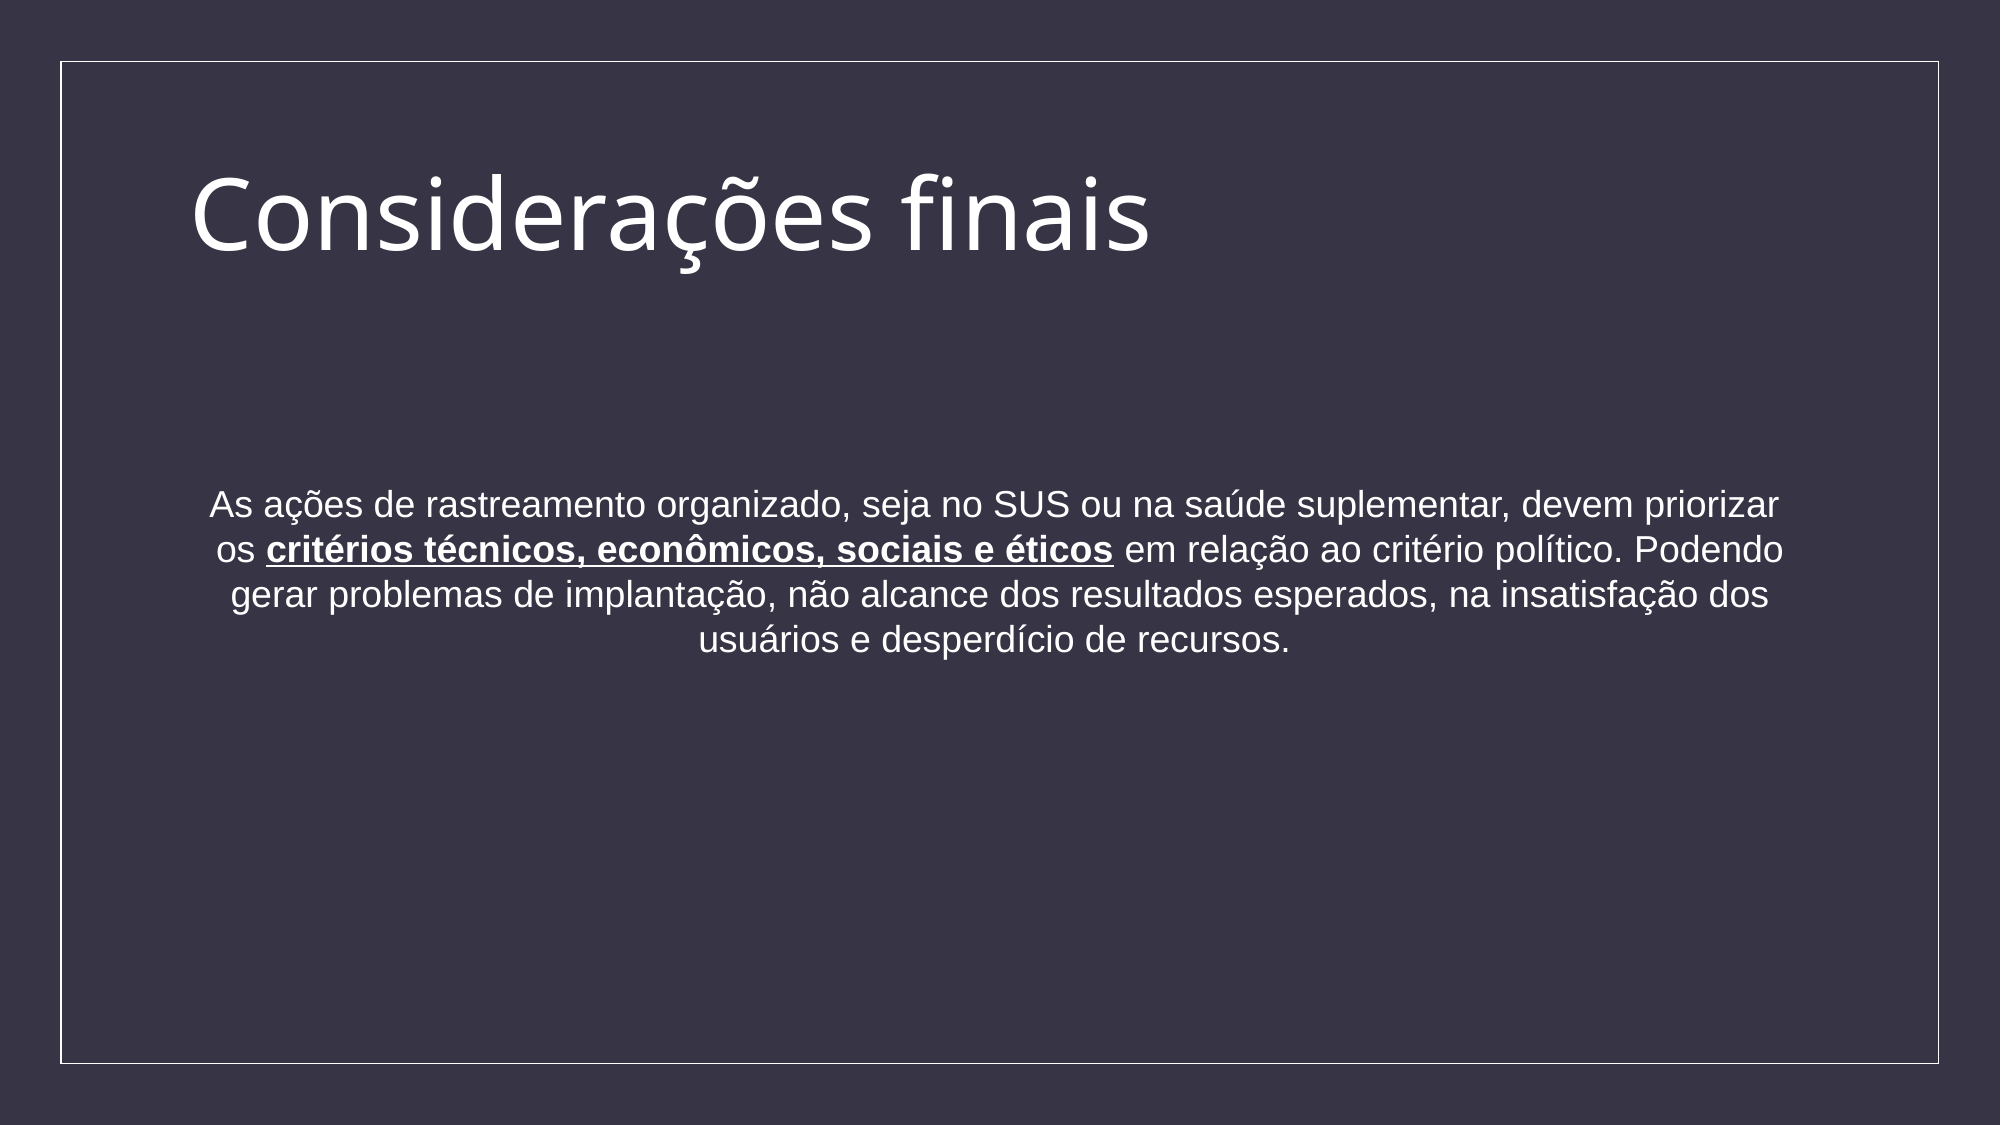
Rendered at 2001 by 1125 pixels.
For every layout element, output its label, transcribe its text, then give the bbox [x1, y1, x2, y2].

list As ações de rastreamento organizado, seja no SUS ou na saúde suplementar, devem priorizar os critérios técnicos, econômicos, sociais e éticos em relação ao critério político. Podendo gerar problemas de implantação, não alcance dos resultados esperados, na insatisfação dos usuários e desperdício de recursos. [174, 345, 1825, 990]
title Considerações finais [174, 105, 1825, 331]
